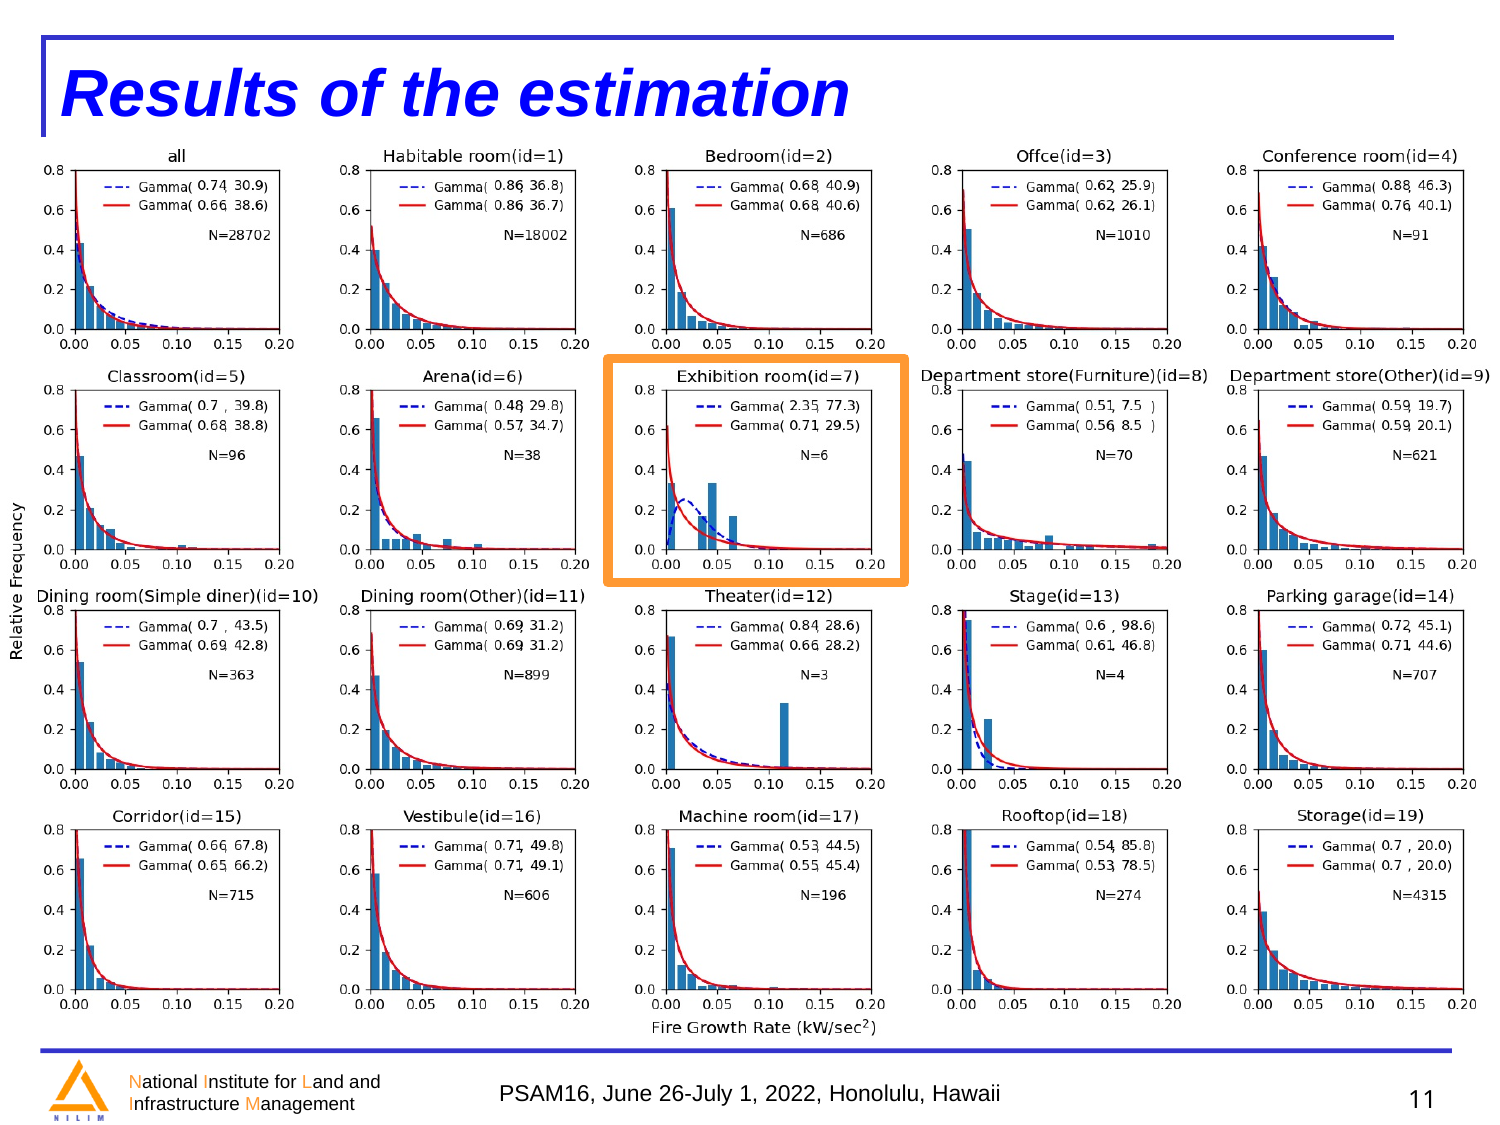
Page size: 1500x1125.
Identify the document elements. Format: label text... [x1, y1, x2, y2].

picture [44, 1055, 114, 1121]
picture [0, 139, 1500, 1048]
title Results of the estimation [45, 42, 1449, 137]
slide_number 10 [1101, 1054, 1452, 1125]
